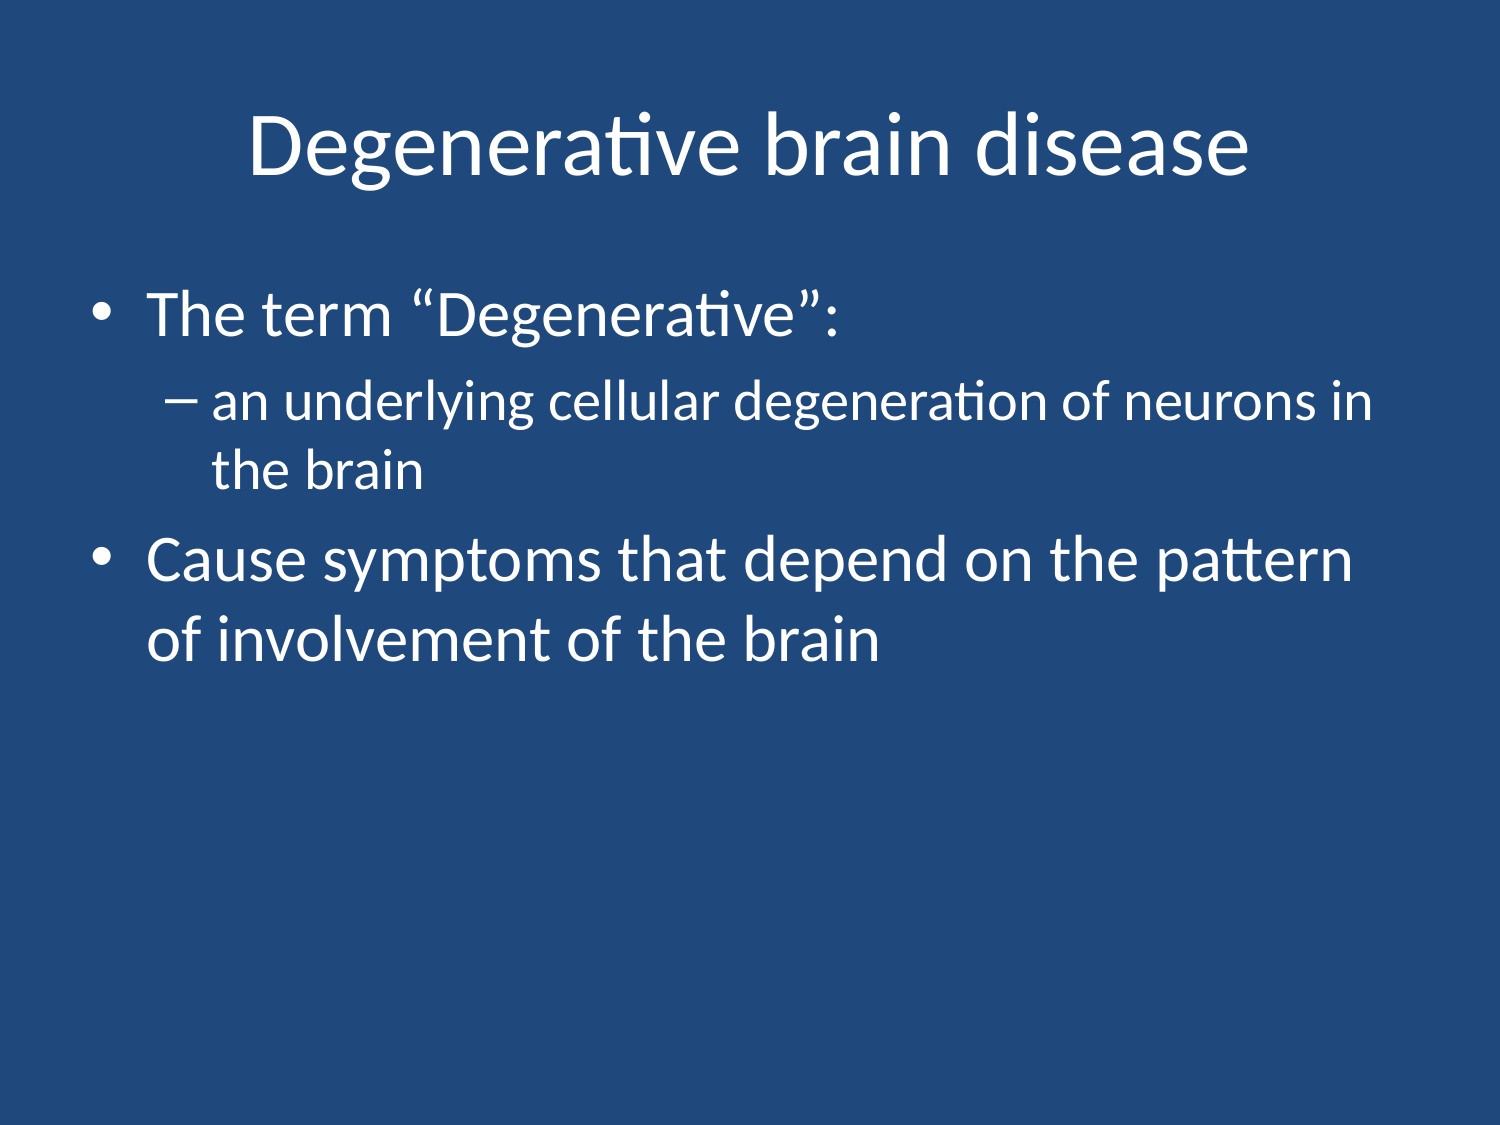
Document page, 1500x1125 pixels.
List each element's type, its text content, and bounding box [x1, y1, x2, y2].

title Degenerative brain disease [74, 44, 1426, 233]
list The term “Degenerative”: an underlying cellular degeneration of neurons in the brain Cause symptoms that depend on the pattern of involvement of the brain [74, 262, 1426, 1006]
